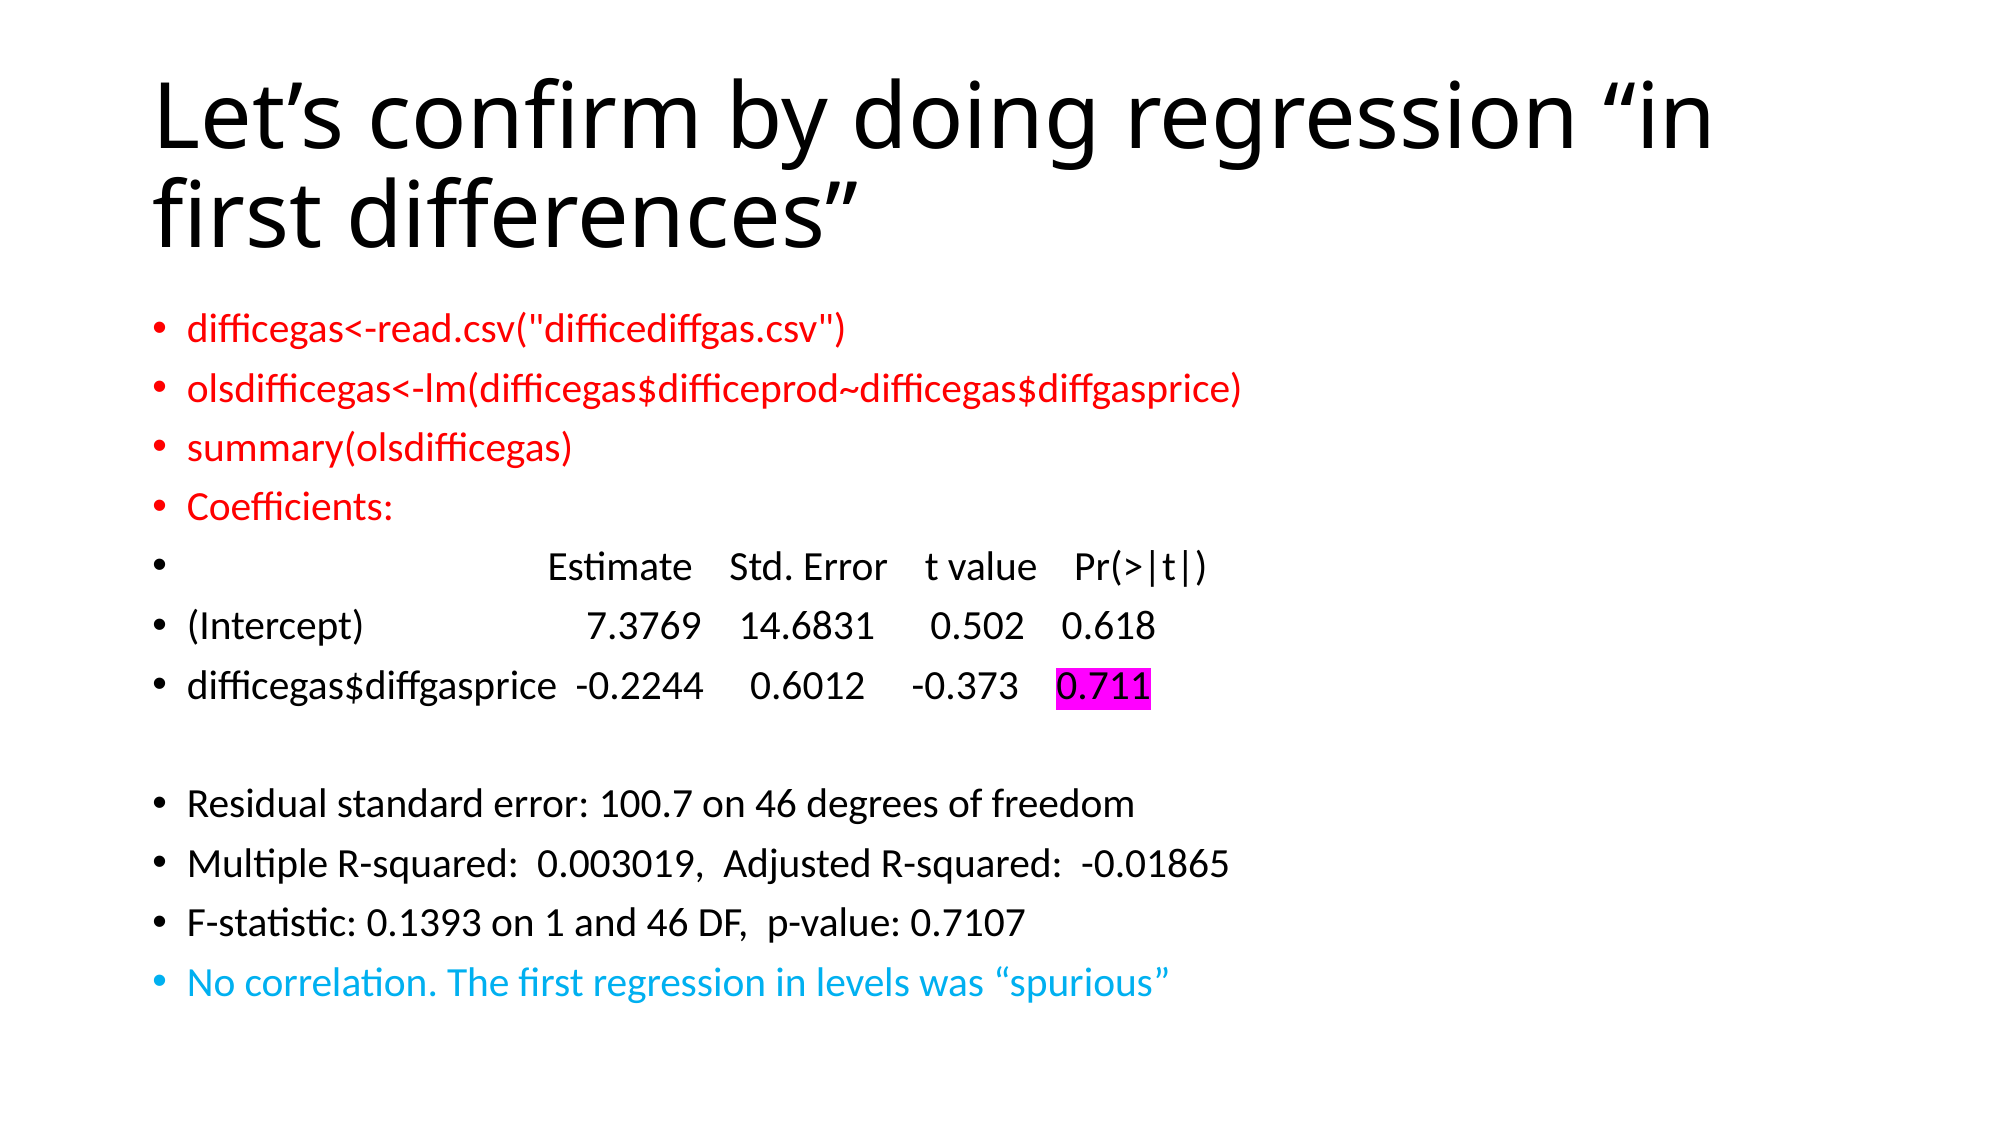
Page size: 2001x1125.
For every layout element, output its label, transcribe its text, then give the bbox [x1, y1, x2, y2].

title Let’s confirm by doing regression “in first differences” [137, 59, 1863, 278]
list difficegas<-read.csv("difficediffgas.csv") olsdifficegas<-lm(difficegas$difficeprod~difficegas$diffgasprice) summary(olsdifficegas) Coefficients: Estimate Std. Error t value Pr(>|t|) (Intercept) 7.3769 14.6831 0.502 0.618 difficegas$diffgasprice -0.2244 0.6012 -0.373 0.711 Residual standard error: 100.7 on 46 degrees of freedom Multiple R-squared: 0.003019, Adjusted R-squared: -0.01865 F-statistic: 0.1393 on 1 and 46 DF, p-value: 0.7107 No correlation. The first regression in levels was “spurious” [137, 299, 1863, 1014]
